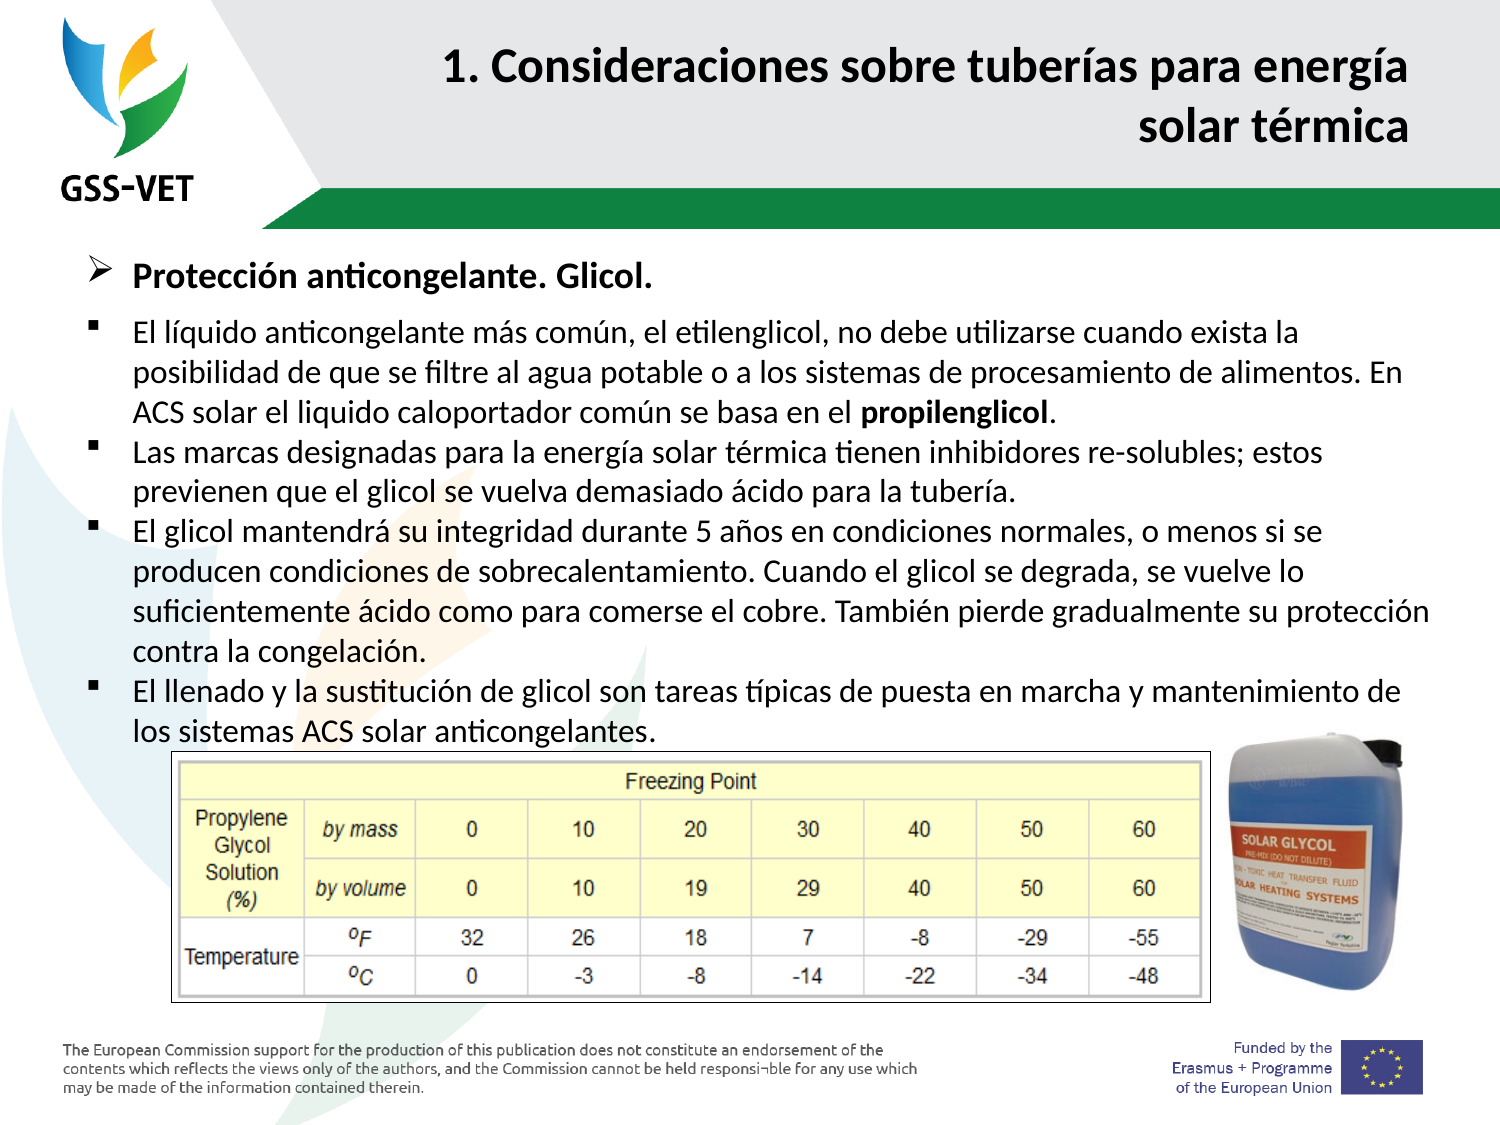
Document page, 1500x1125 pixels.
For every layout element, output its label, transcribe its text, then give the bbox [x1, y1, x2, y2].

picture [0, 0, 1500, 1125]
text_box El líquido anticongelante más común, el etilenglicol, no debe utilizarse cuando exista la posibilidad de que se filtre al agua potable o a los sistemas de procesamiento de alimentos. En ACS solar el liquido caloportador común se basa en el propilenglicol. Las marcas designadas para la energía solar térmica tienen inhibidores re-solubles; estos previenen que el glicol se vuelva demasiado ácido para la tubería. El glicol mantendrá su integridad durante 5 años en condiciones normales, o menos si se producen condiciones de sobrecalentamiento. Cuando el glicol se degrada, se vuelve lo suficientemente ácido como para comerse el cobre. También pierde gradualmente su protección contra la congelación. El llenado y la sustitución de glicol son tareas típicas de puesta en marcha y mantenimiento de los sistemas ACS solar anticongelantes. [70, 302, 1453, 757]
text_box Protección anticongelante. Glicol. [71, 243, 750, 302]
title 1. Consideraciones sobre tuberías para energía solar térmica [324, 0, 1425, 185]
